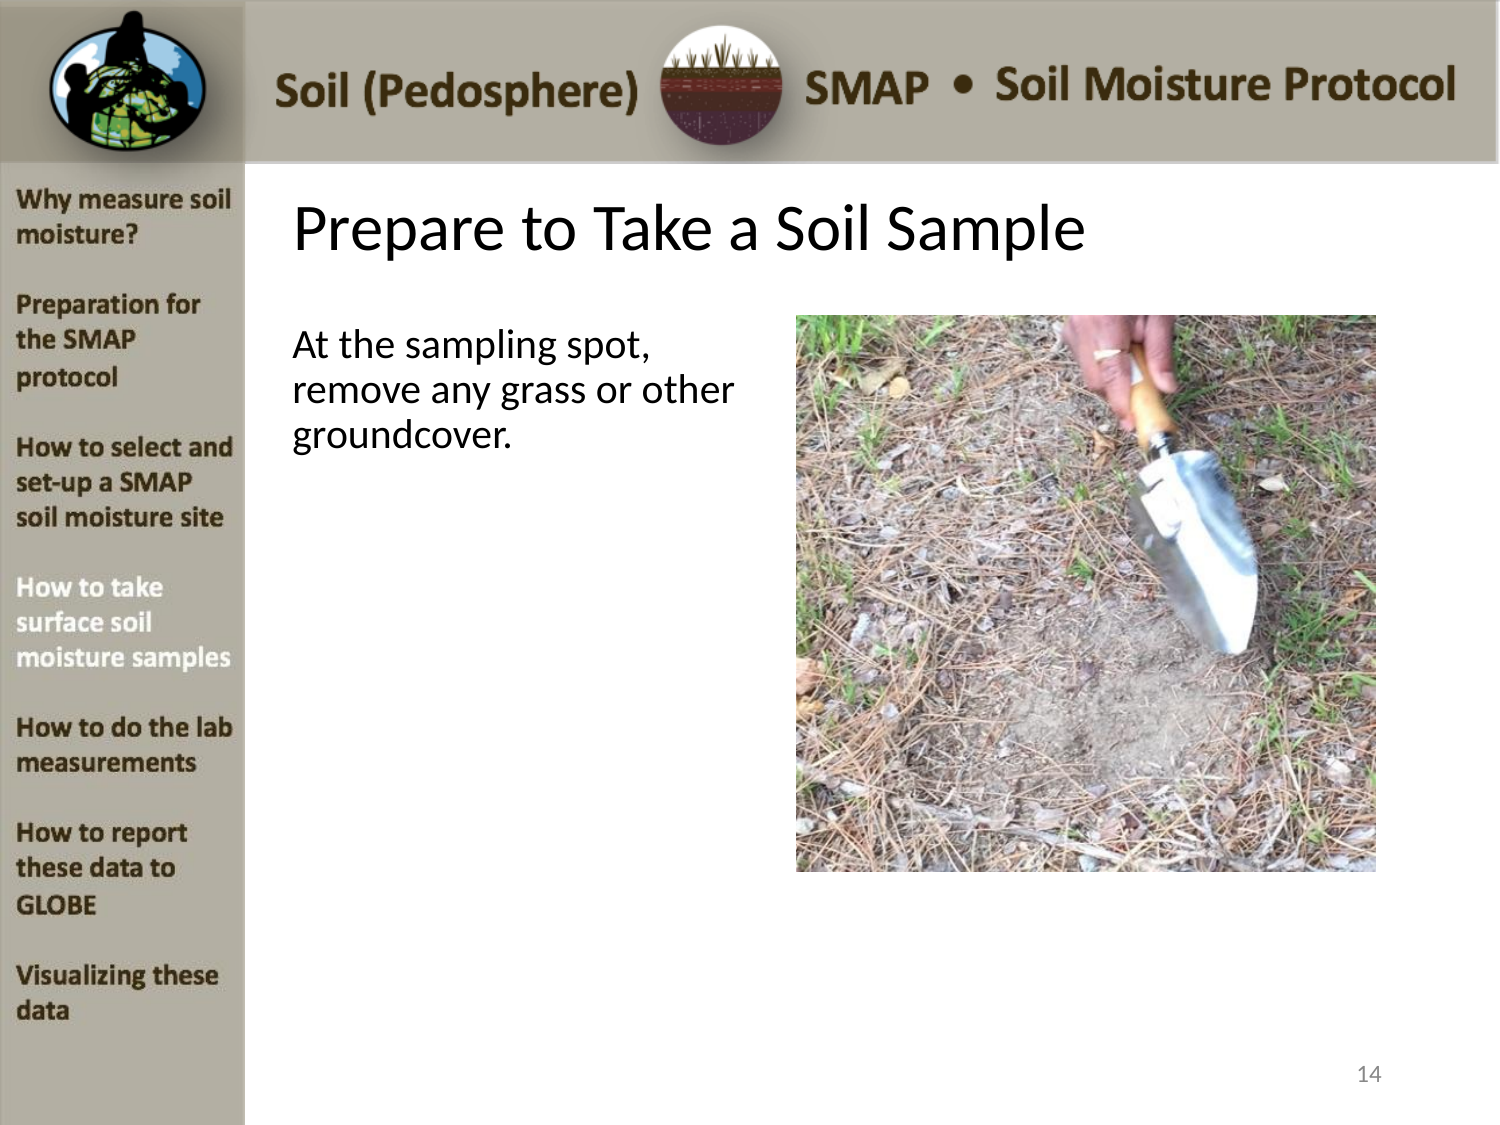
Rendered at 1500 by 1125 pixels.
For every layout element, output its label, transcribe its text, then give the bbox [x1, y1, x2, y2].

title Prepare to Take a Soil Sample [278, 176, 1500, 282]
slide_number ‹#› [1059, 1042, 1397, 1103]
list At the sampling spot, remove any grass or other groundcover. [277, 315, 764, 1029]
picture [0, 0, 1500, 1125]
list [795, 314, 1376, 872]
